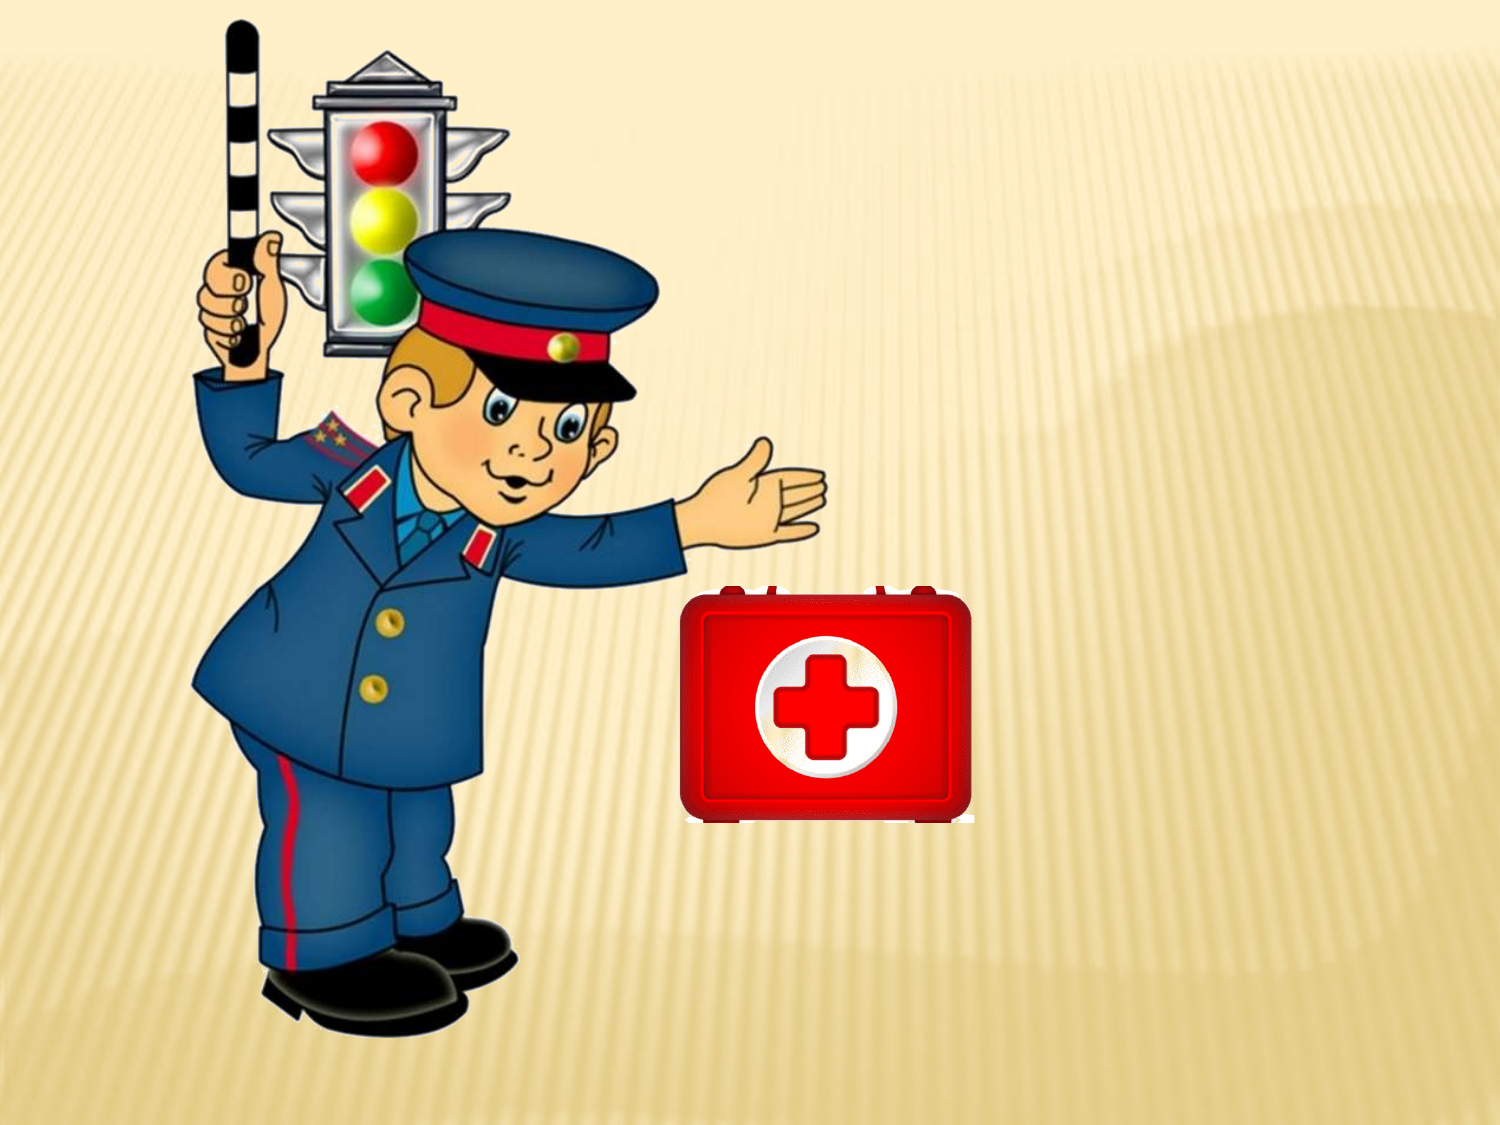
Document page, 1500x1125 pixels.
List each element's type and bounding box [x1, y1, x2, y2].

picture [111, 18, 975, 1038]
